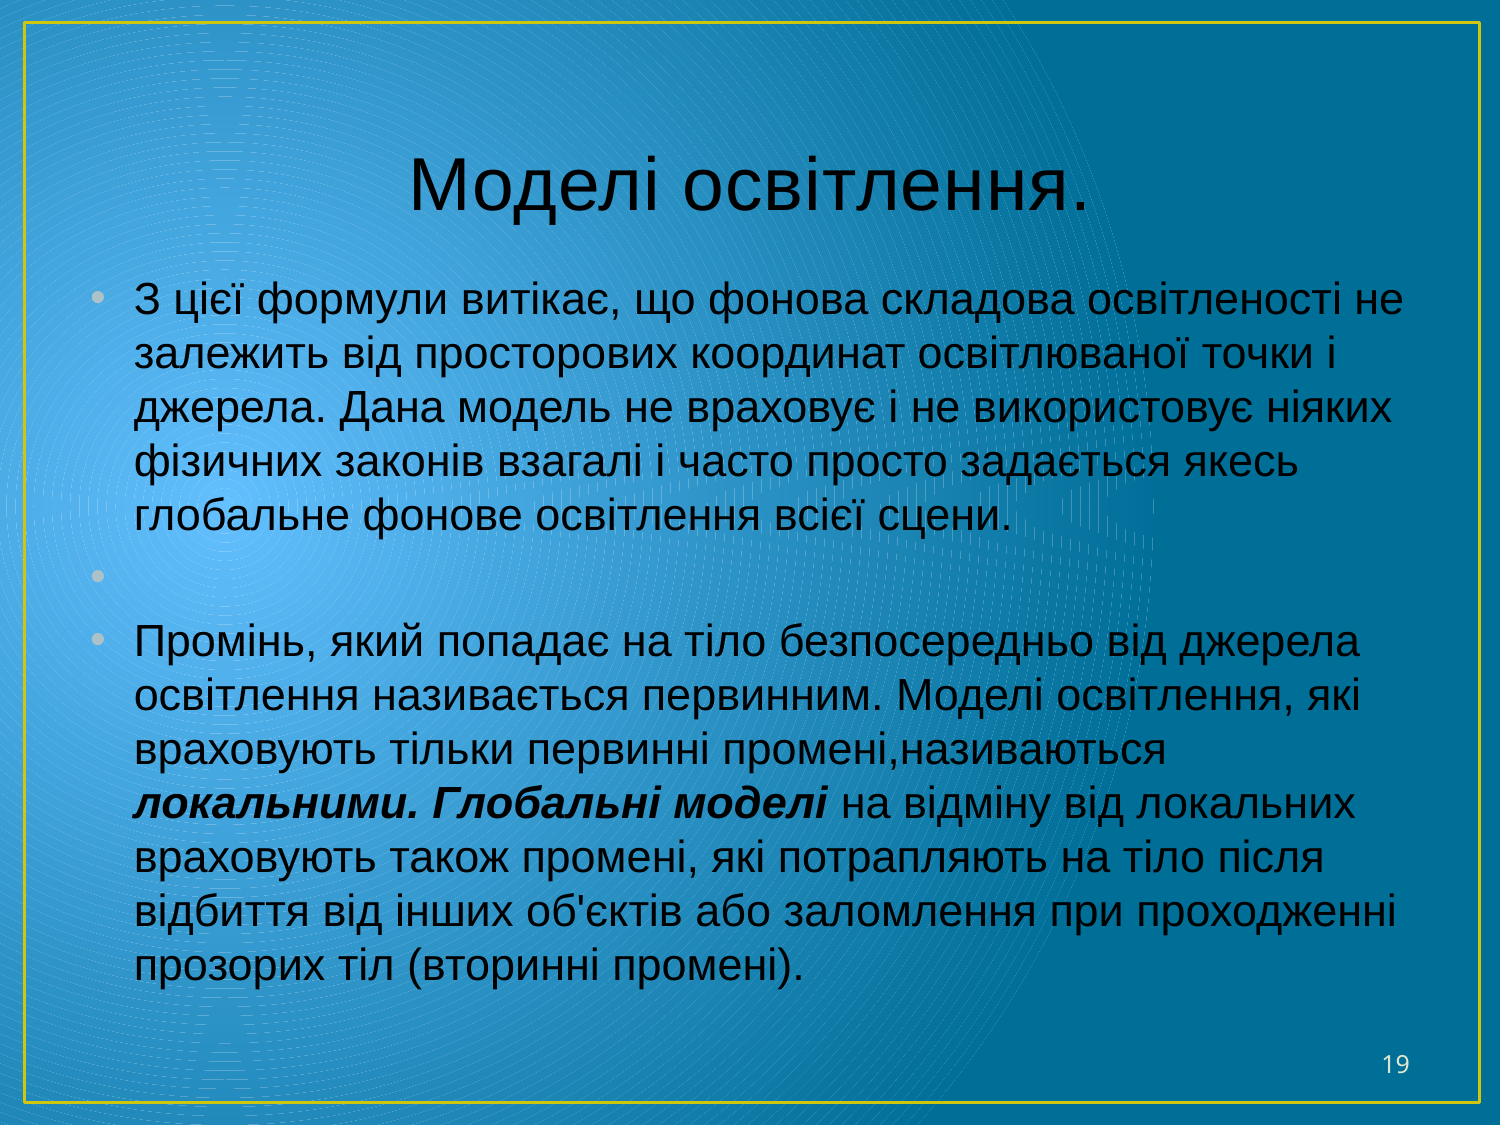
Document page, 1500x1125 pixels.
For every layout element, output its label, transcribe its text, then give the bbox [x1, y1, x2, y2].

list З цієї формули витікає, що фонова складова освітленості не залежить від просторових координат освітлюваної точки і джерела. Дана модель не враховує і не використовує ніяких фізичних законів взагалі і часто просто задається якесь глобальне фонове освітлення всієї сцени. Промінь, який попадає на тіло безпосередньо від джерела освітлення називається первинним. Моделі освітлення, які враховують тільки первинні промені,називаються локальними. Глобальні моделі на відміну від локальних враховують також промені, які потрапляють на тіло після відбиття від інших об'єктів або заломлення при проходженні прозорих тіл (вторинні промені). [75, 262, 1425, 1005]
slide_number 19 [1074, 1035, 1425, 1096]
title Моделі освітлення. [75, 45, 1425, 233]
